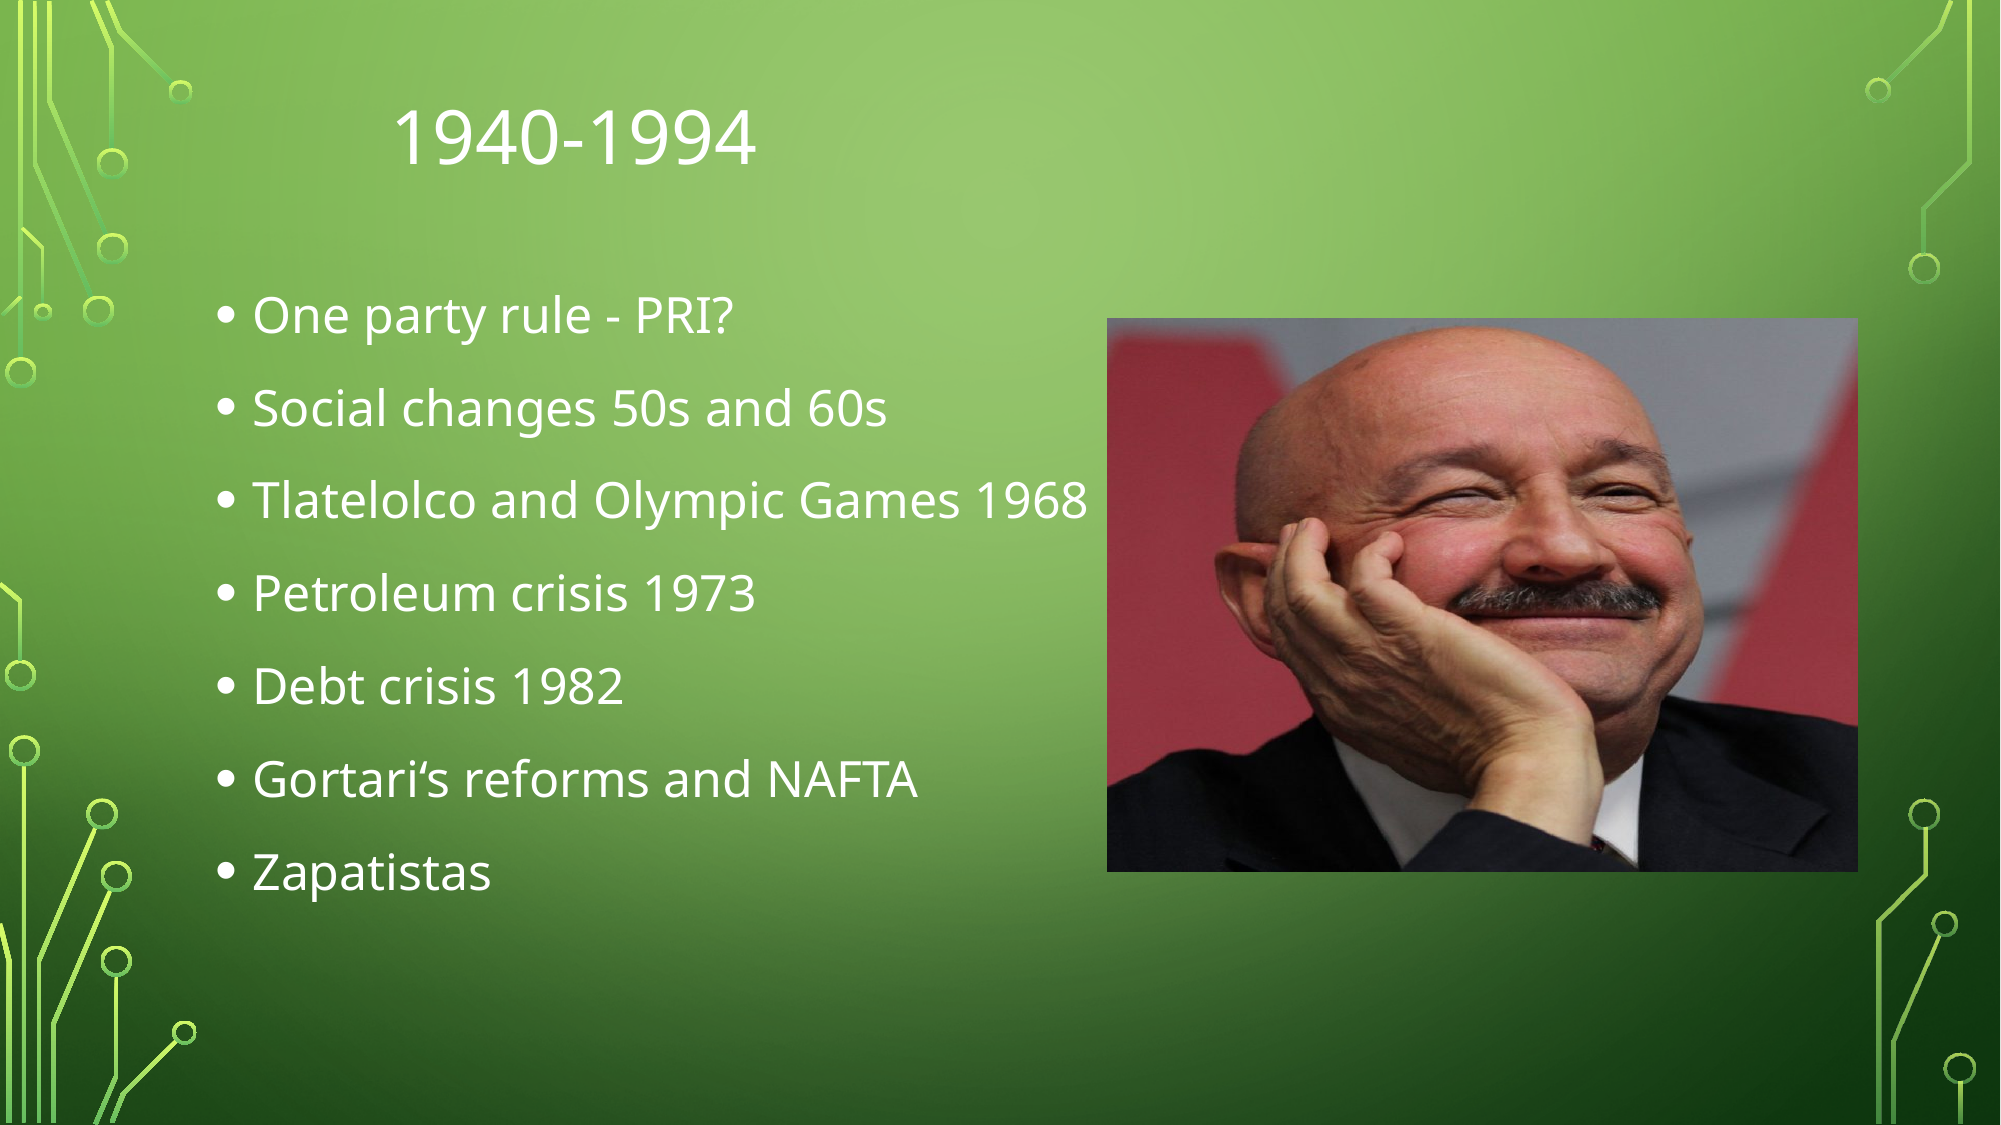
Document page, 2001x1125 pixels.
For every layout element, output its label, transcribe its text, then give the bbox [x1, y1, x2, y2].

picture [1107, 318, 1858, 872]
title 1940-1994 [375, 19, 2000, 262]
list One party rule - PRI? Social changes 50s and 60s Tlatelolco and Olympic Games 1968 Petroleum crisis 1973 Debt crisis 1982 Gortari‘s reforms and NAFTA Zapatistas [199, 263, 1382, 1096]
